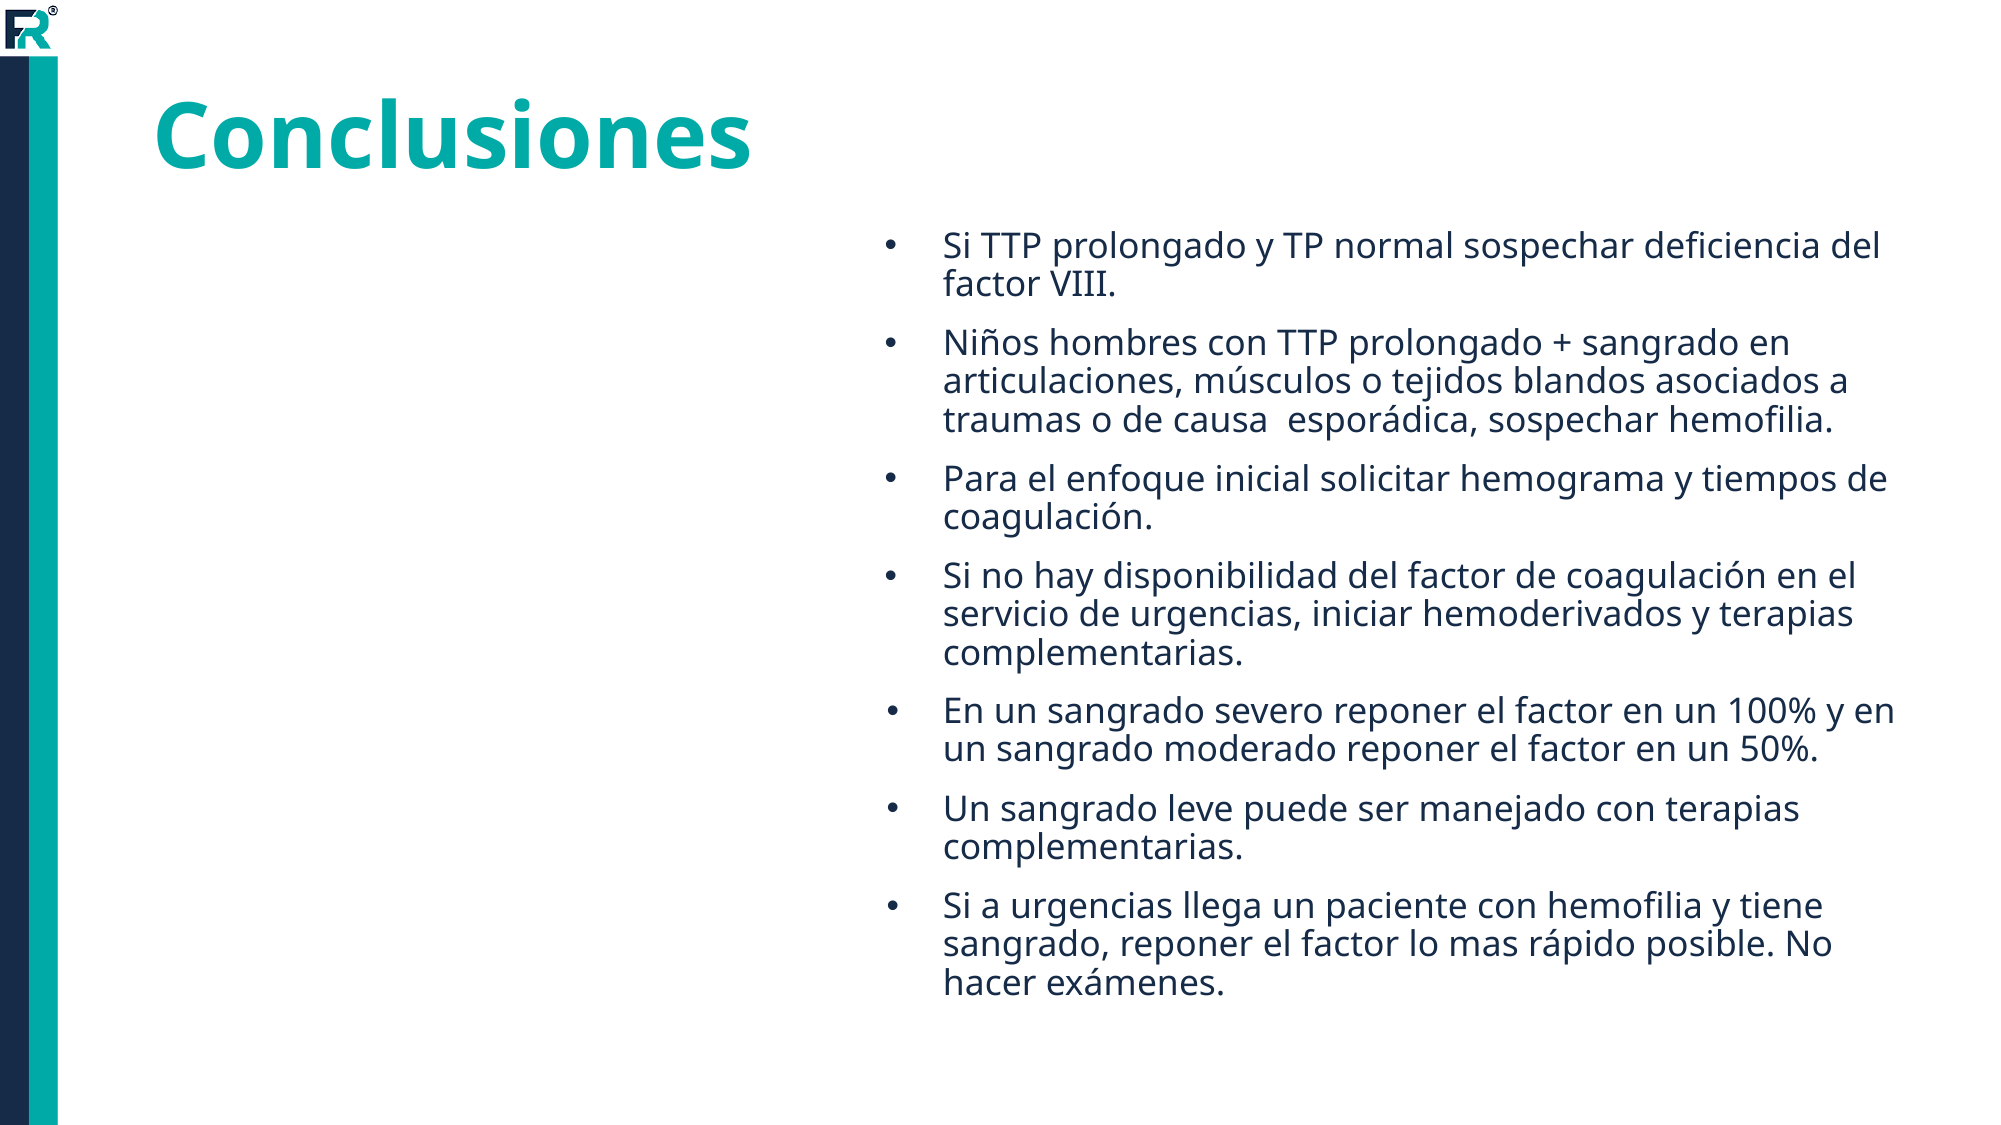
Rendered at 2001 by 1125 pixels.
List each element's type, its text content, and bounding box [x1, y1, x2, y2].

picture [0, 0, 2001, 1125]
list Si TTP prolongado y TP normal sospechar deficiencia del factor VIII. Niños hombres con TTP prolongado + sangrado en articulaciones, músculos o tejidos blandos asociados a traumas o de causa esporádica, sospechar hemofilia. Para el enfoque inicial solicitar hemograma y tiempos de coagulación. Si no hay disponibilidad del factor de coagulación en el servicio de urgencias, iniciar hemoderivados y terapias complementarias. [852, 220, 1950, 627]
list En un sangrado severo reponer el factor en un 100% y en un sangrado moderado reponer el factor en un 50%. Un sangrado leve puede ser manejado con terapias complementarias. Si a urgencias llega un paciente con hemofilia y tiene sangrado, reponer el factor lo mas rápido posible. No hacer exámenes. [852, 685, 1950, 1125]
title Conclusiones [137, 30, 1863, 248]
